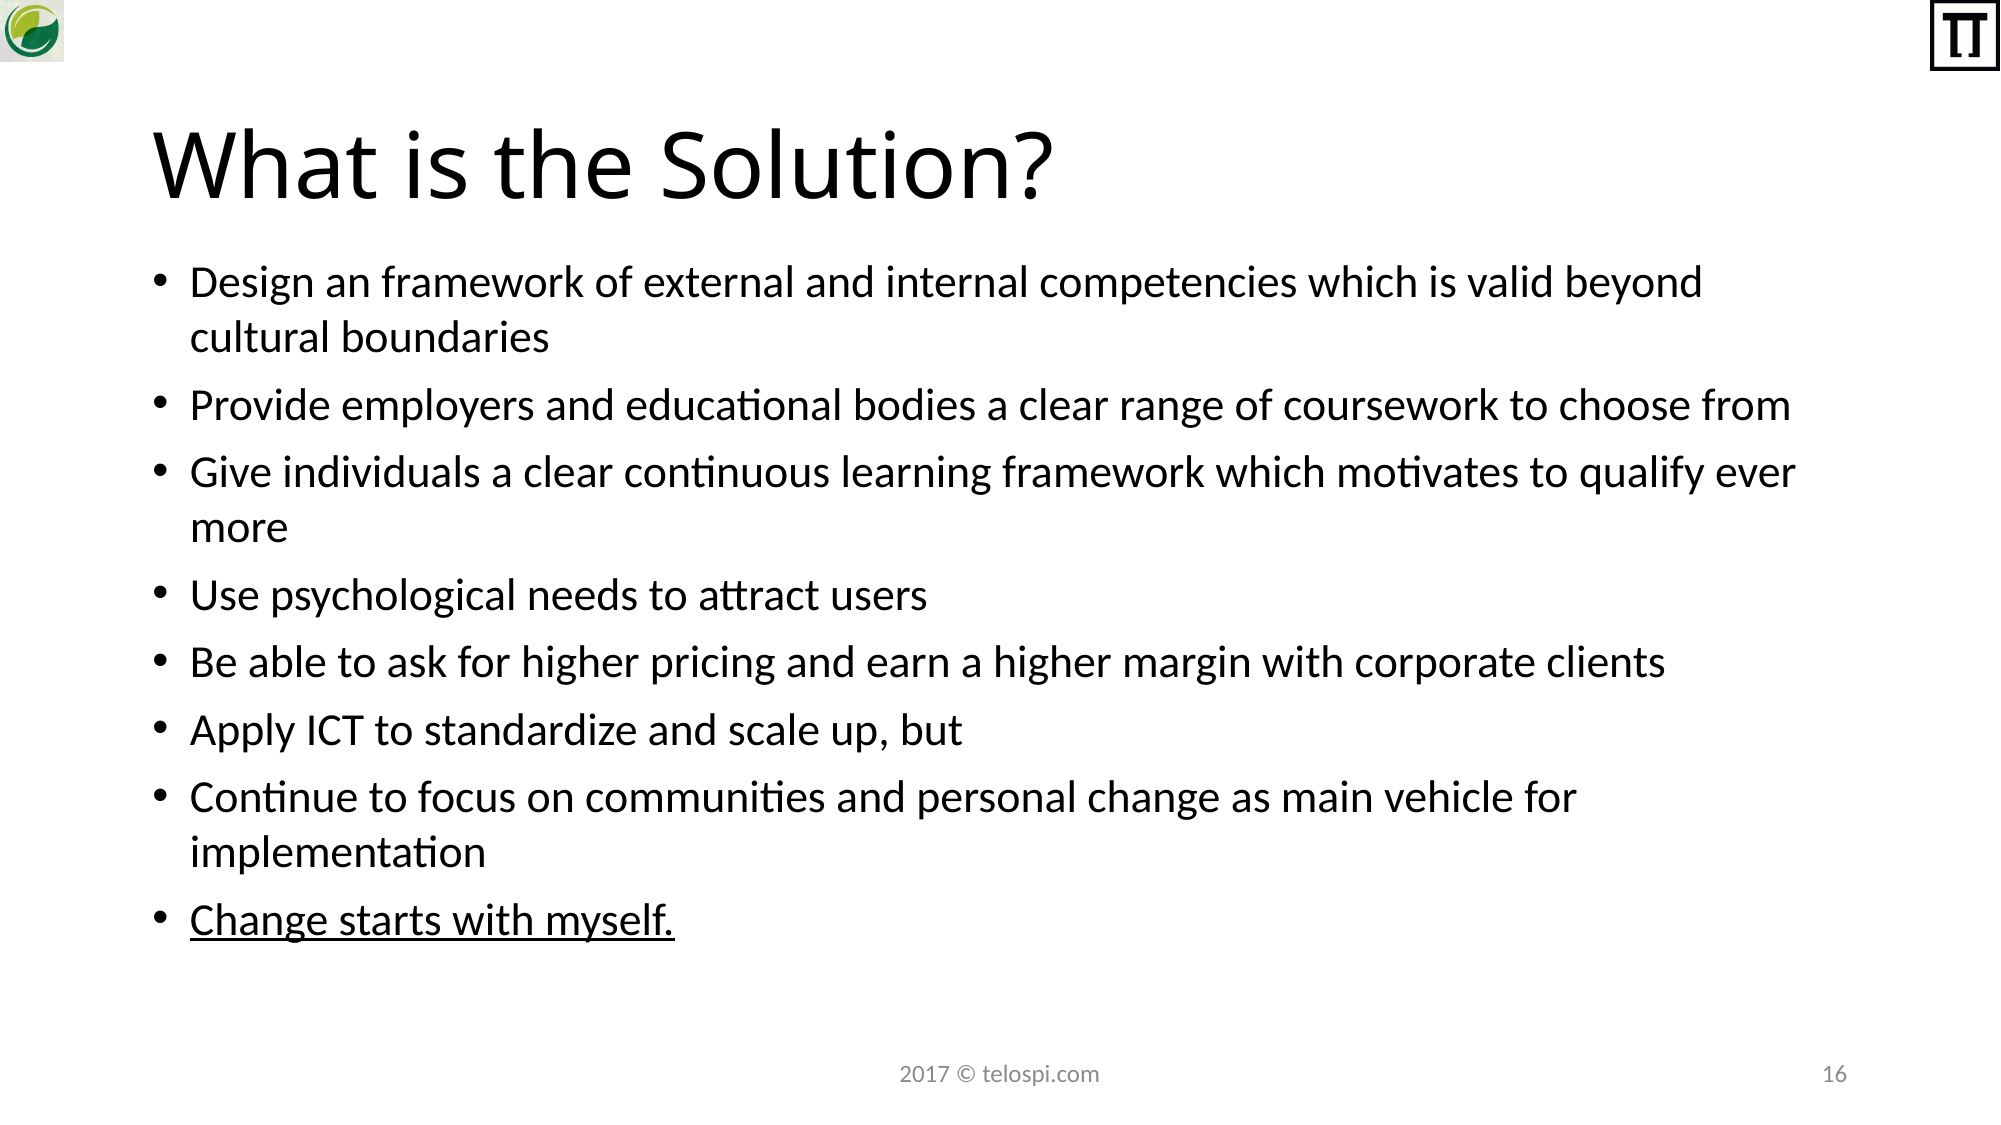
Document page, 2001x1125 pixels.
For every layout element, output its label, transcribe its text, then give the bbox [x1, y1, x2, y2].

picture [1930, 0, 2000, 71]
footer 2017 © telospi.com [662, 1042, 1338, 1103]
slide_number 16 [1412, 1042, 1863, 1103]
picture [0, 0, 64, 62]
title What is the Solution? [137, 59, 1863, 244]
list Design an framework of external and internal competencies which is valid beyond cultural boundaries Provide employers and educational bodies a clear range of coursework to choose from Give individuals a clear continuous learning framework which motivates to qualify ever more Use psychological needs to attract users Be able to ask for higher pricing and earn a higher margin with corporate clients Apply ICT to standardize and scale up, but Continue to focus on communities and personal change as main vehicle for implementation Change starts with myself. [137, 244, 1863, 1014]
